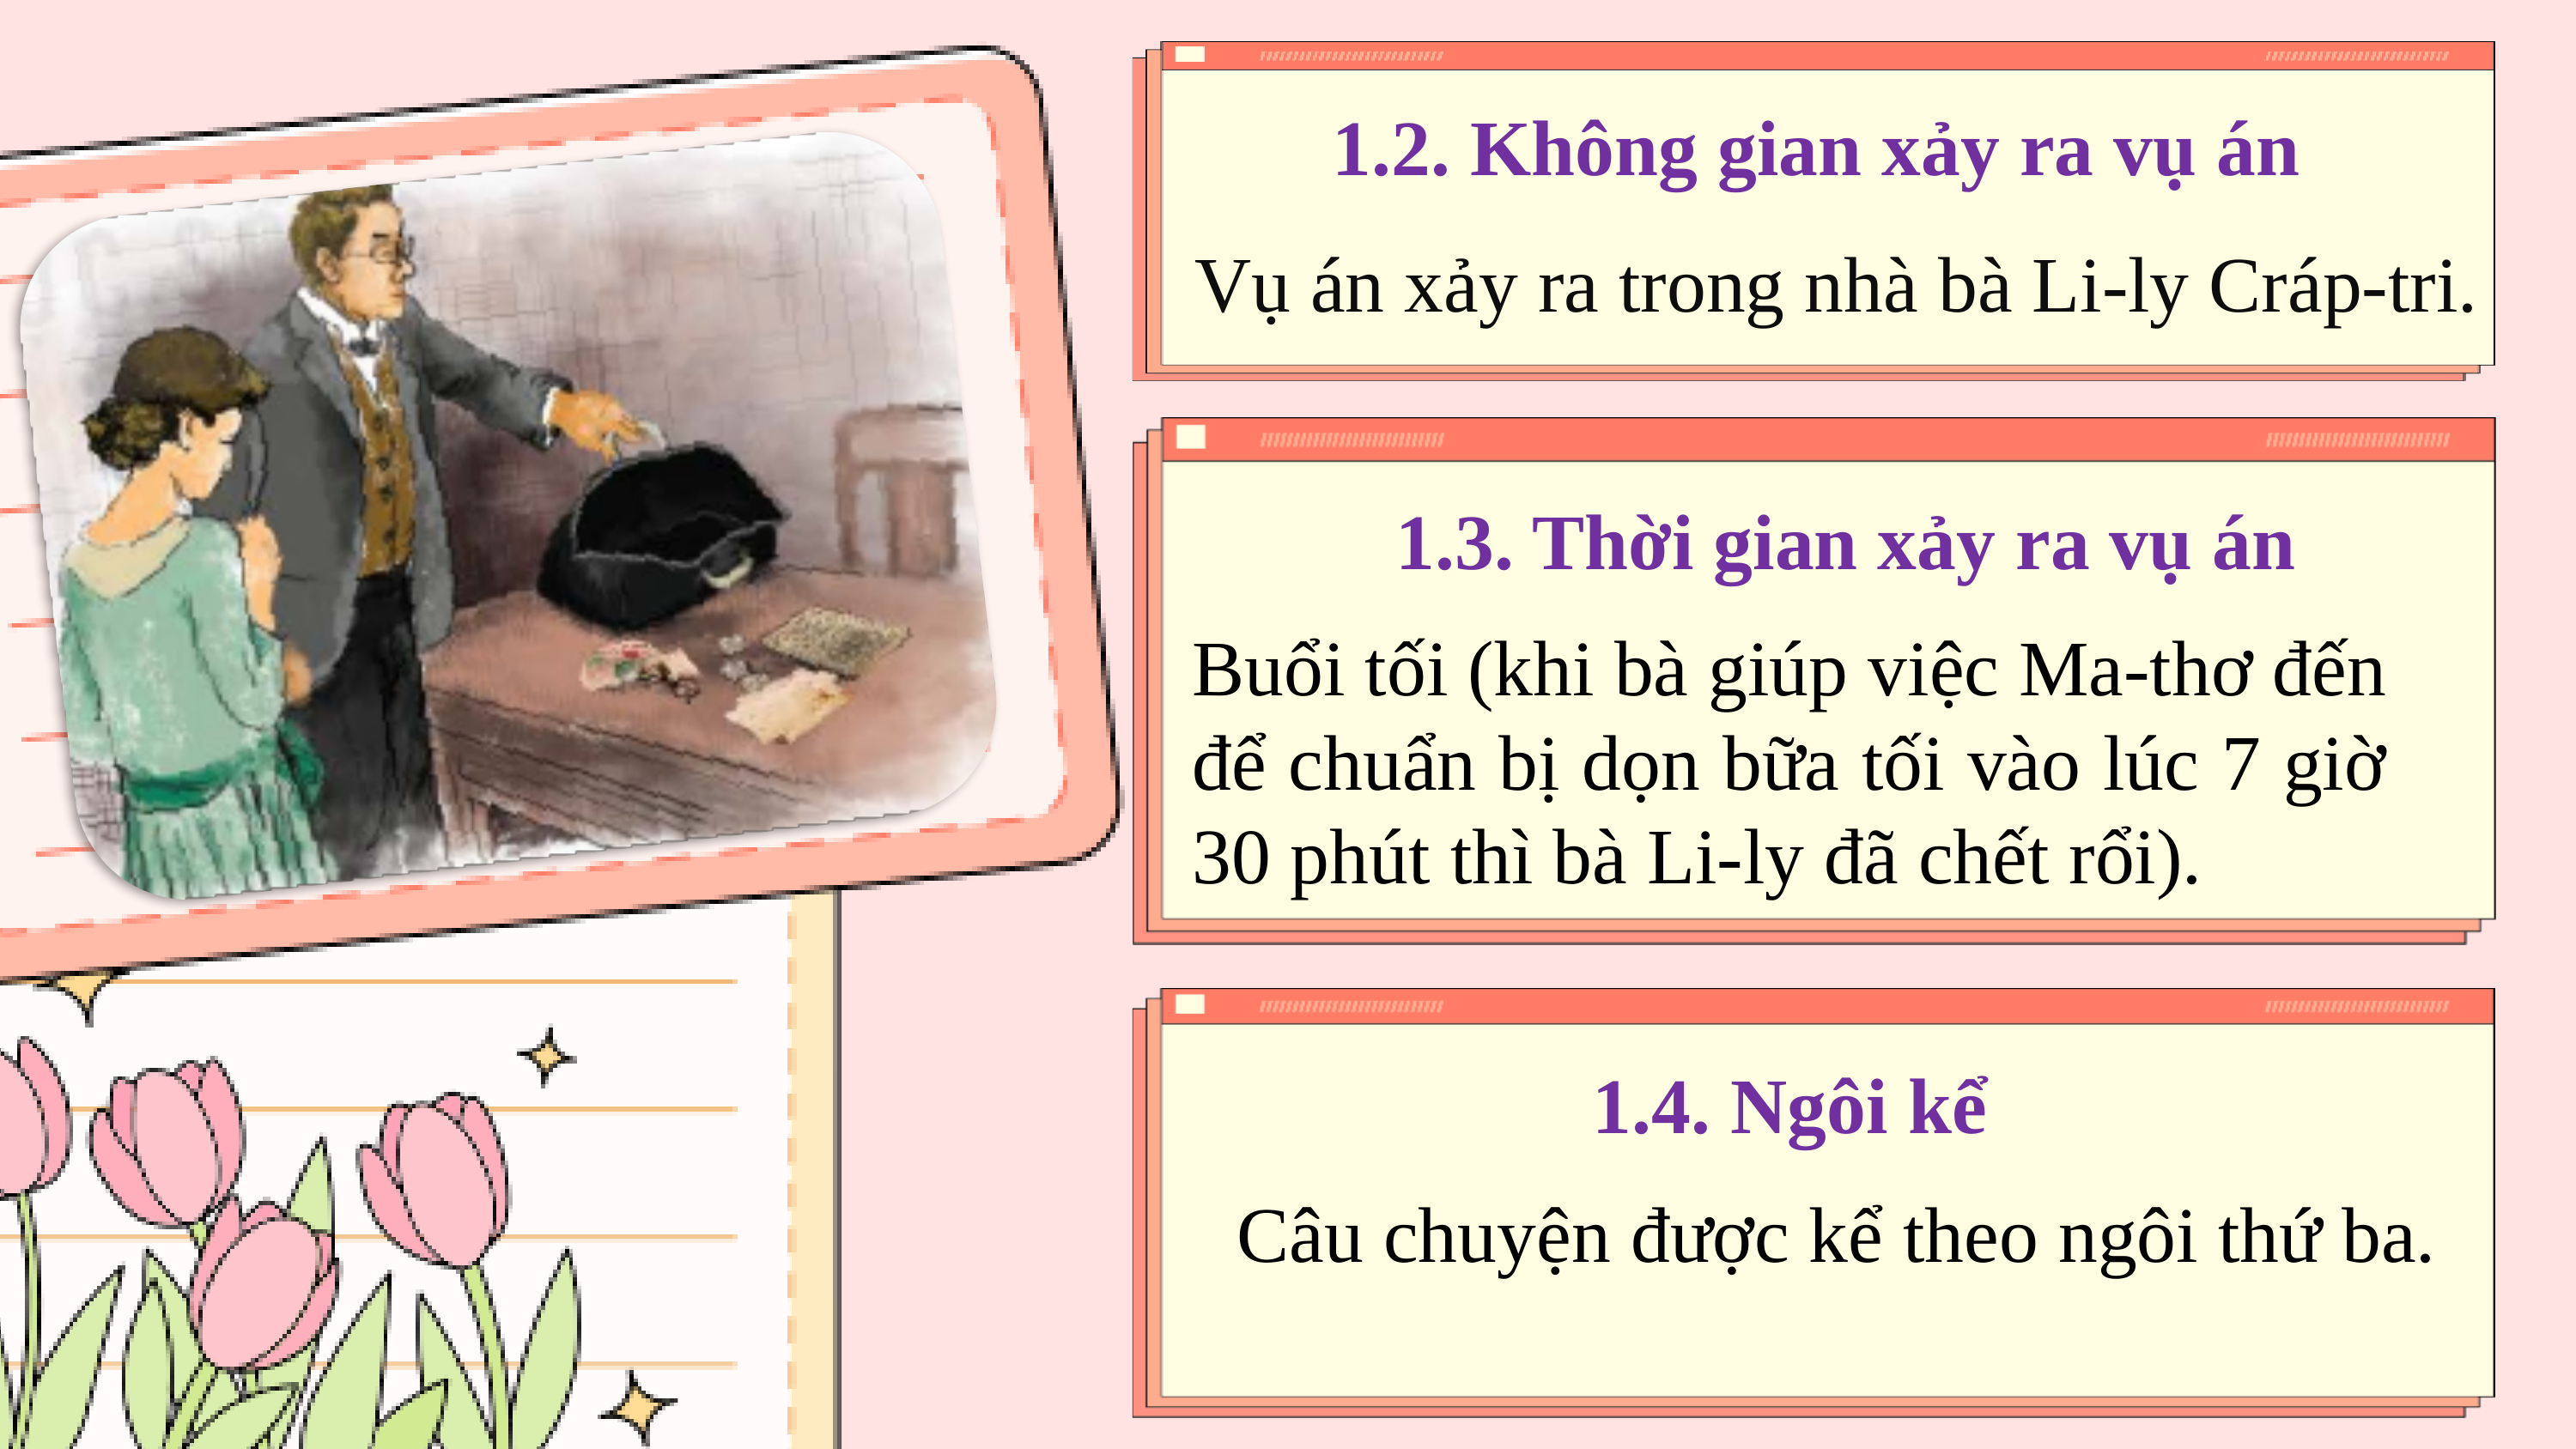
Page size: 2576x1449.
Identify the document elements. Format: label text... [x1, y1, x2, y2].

text_box [678, 991, 842, 1449]
text_box [1132, 41, 2495, 381]
text_box [0, 991, 678, 1449]
text_box Buổi tối (khi bà giúp việc Ma-thơ đến để chuẩn bị dọn bữa tối vào lúc 7 giờ 30 phút thì bà Li-ly đã chết rổi). [1179, 609, 2402, 906]
text_box Câu chuyện được kể theo ngôi thứ ba. [1224, 1177, 2451, 1285]
text_box 1.4. Ngôi kể [1580, 1047, 2001, 1155]
picture [20, 131, 997, 900]
text_box [1132, 988, 2495, 1418]
text_box Vụ án xảy ra trong nhà bà Li-ly Cráp-tri. [1182, 227, 2494, 334]
text_box [0, 41, 1130, 991]
text_box 1.2. Không gian xảy ra vụ án [1320, 91, 2315, 198]
text_box [1133, 417, 2496, 945]
text_box 1.3. Thời gian xảy ra vụ án [1382, 484, 2311, 592]
